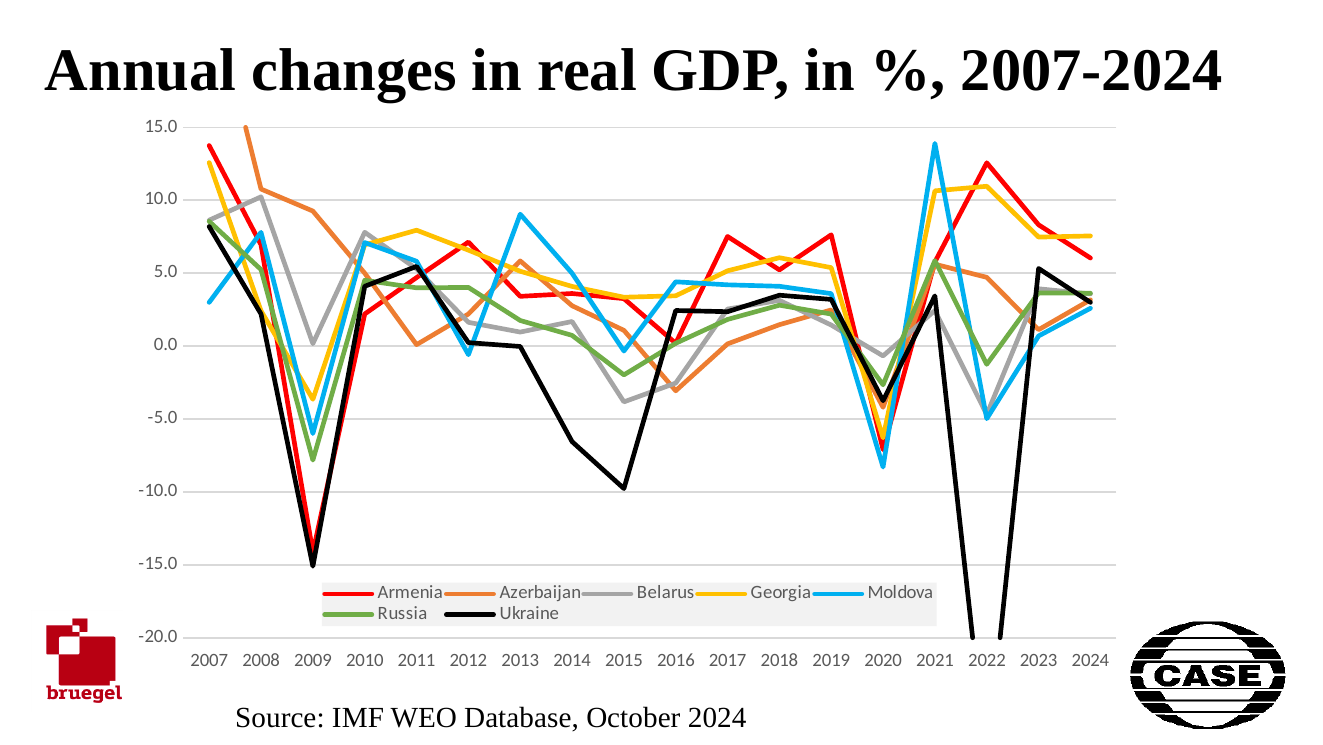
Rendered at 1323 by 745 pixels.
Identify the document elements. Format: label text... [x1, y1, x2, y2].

chart [137, 114, 1132, 680]
picture [1124, 619, 1288, 733]
picture [31, 610, 123, 712]
title Annual changes in real GDP, in %, 2007-2024 [29, 27, 1293, 115]
text_box Source: IMF WEO Database, October 2024 [220, 690, 932, 741]
